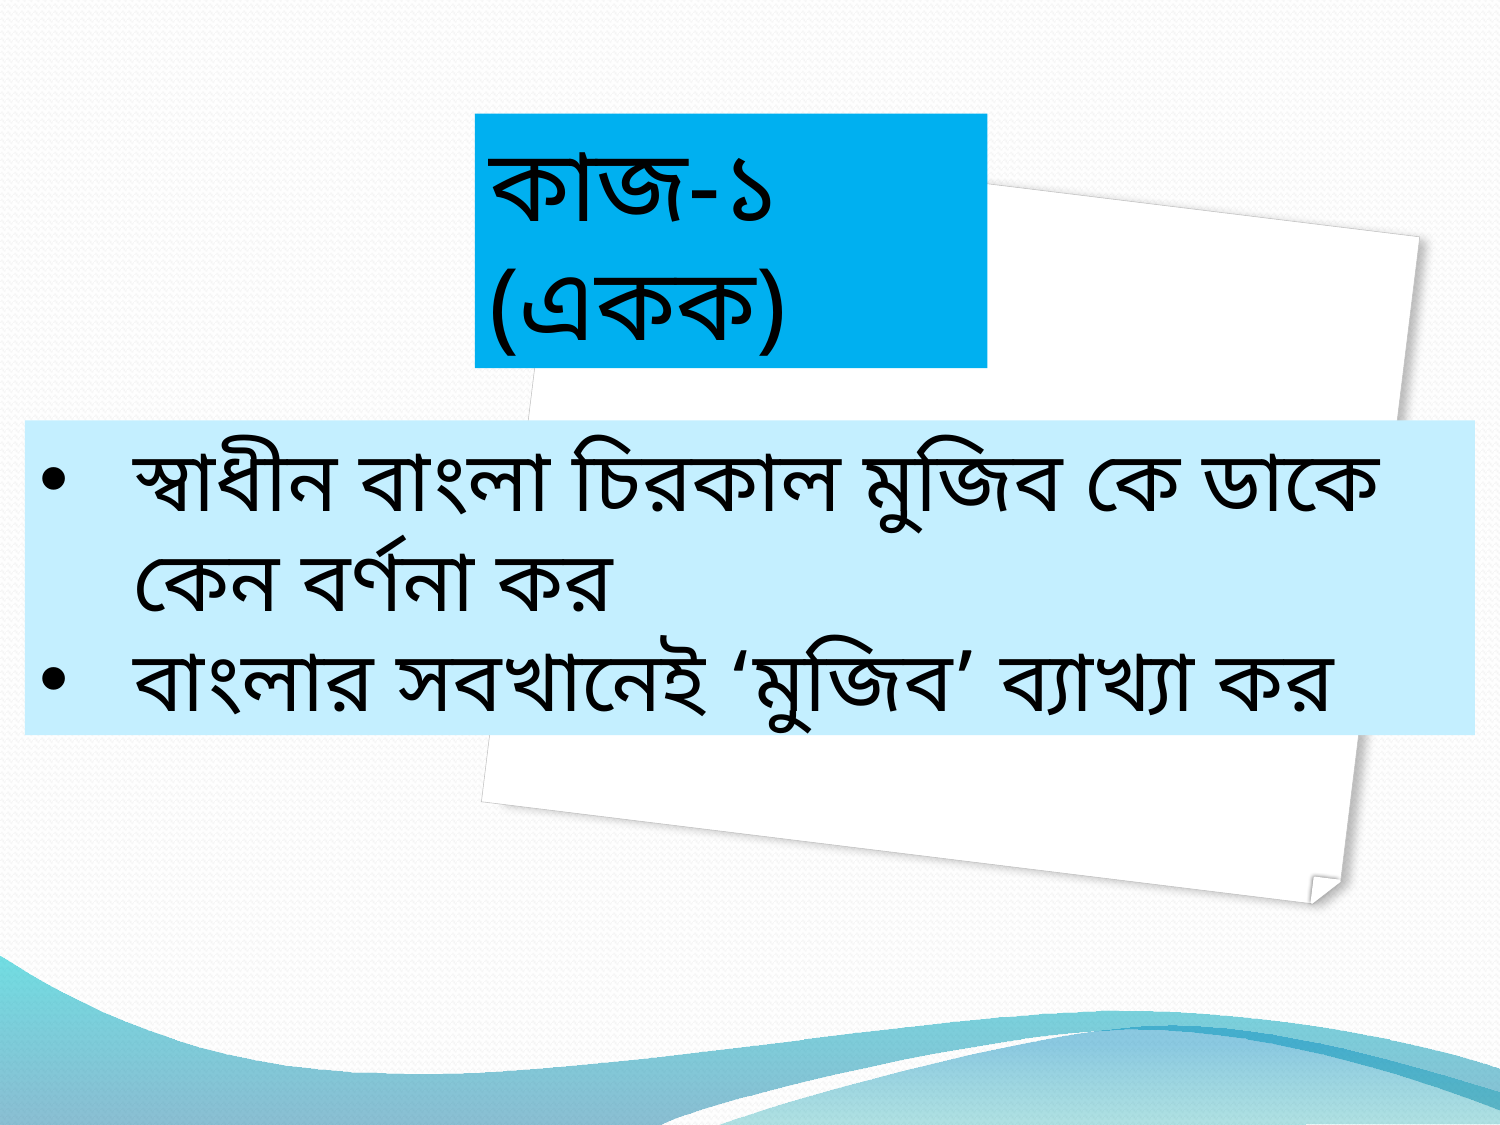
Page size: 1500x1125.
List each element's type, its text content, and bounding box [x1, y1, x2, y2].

text_box স্বাধীন বাংলা চিরকাল মুজিব কে ডাকে কেন বর্ণনা কর বাংলার সবখানেই ‘মুজিব’ ব্যাখ্যা কর [24, 420, 1475, 736]
text_box কাজ-১ (একক) [474, 113, 988, 369]
